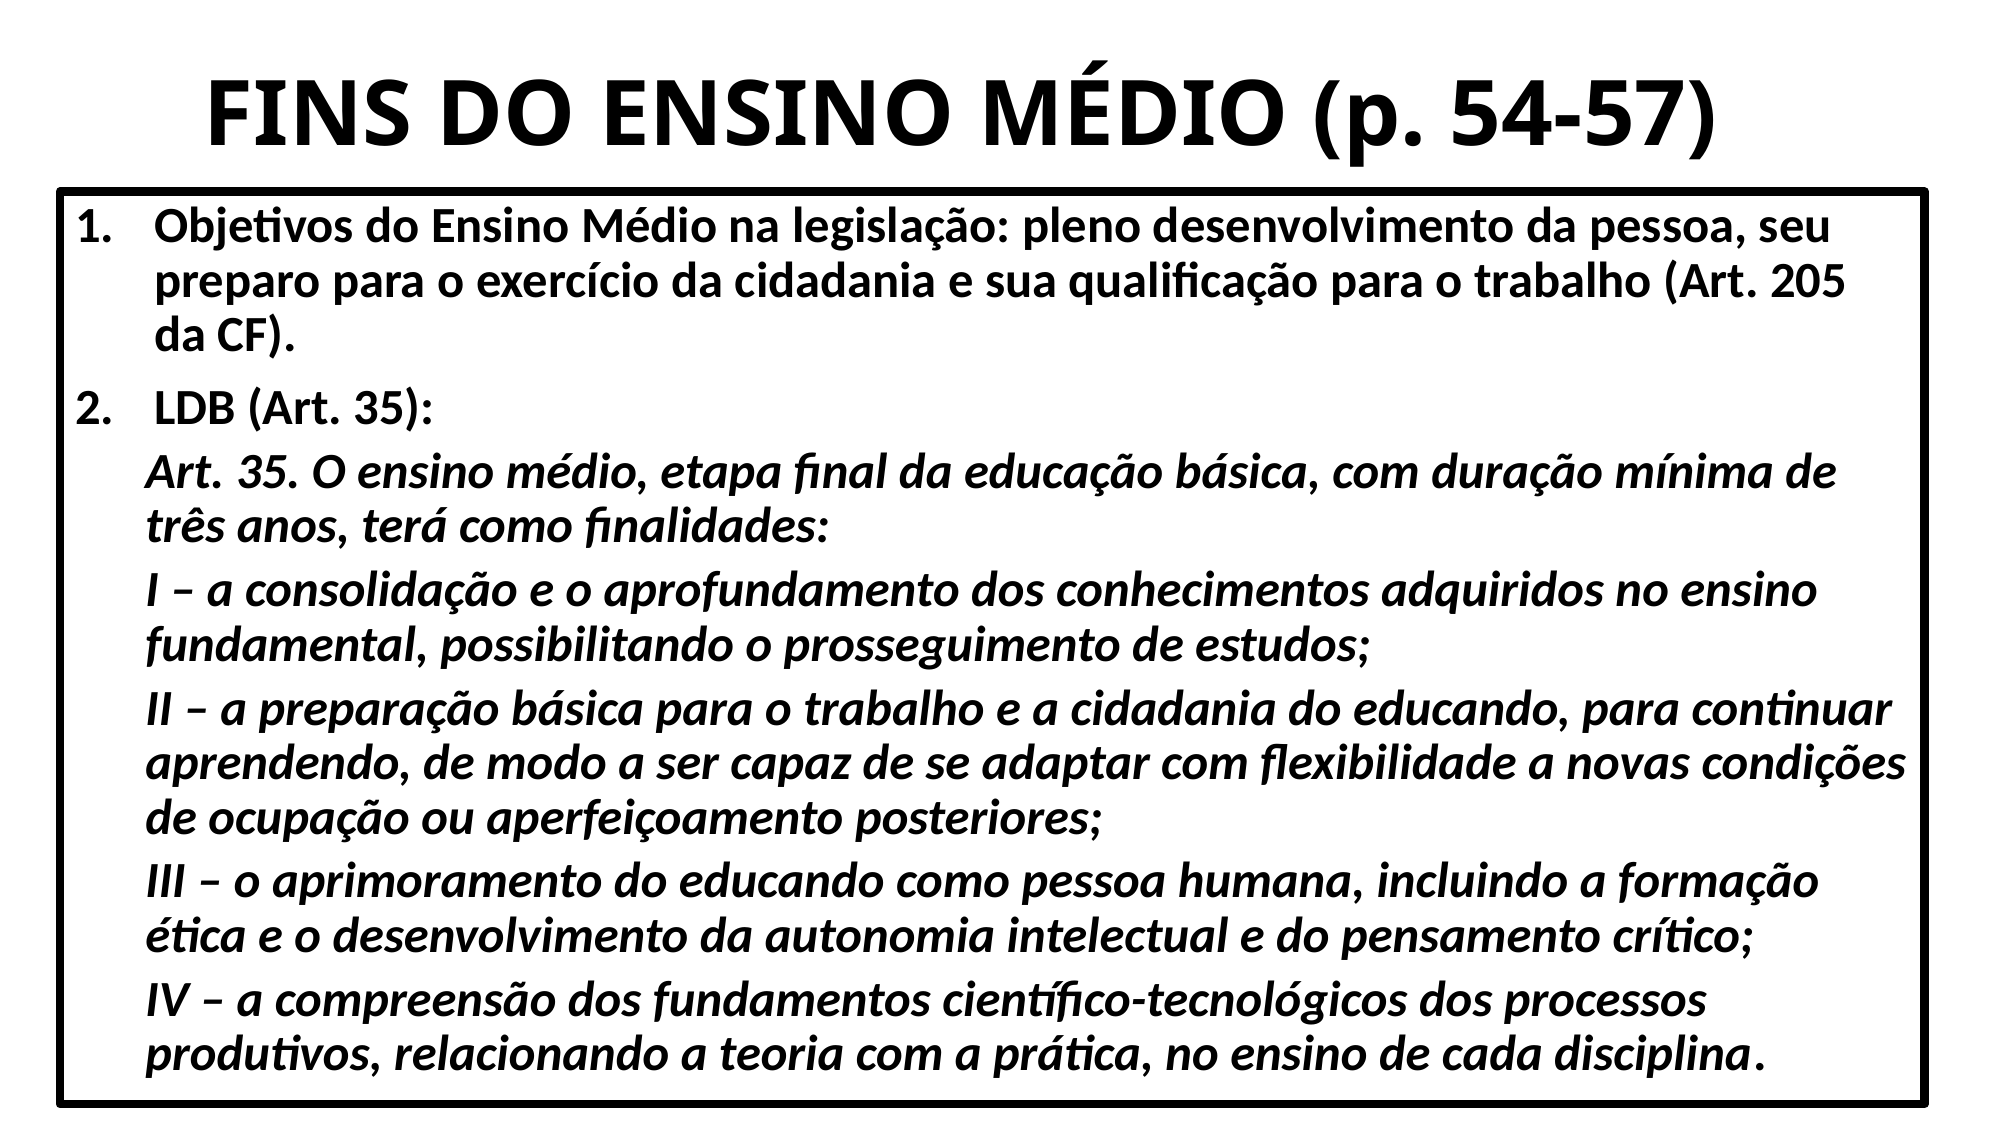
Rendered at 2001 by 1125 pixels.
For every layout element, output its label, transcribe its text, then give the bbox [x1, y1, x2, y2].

title FINS DO ENSINO MÉDIO (p. 54-57) [60, 59, 1863, 174]
list Objetivos do Ensino Médio na legislação: pleno desenvolvimento da pessoa, seu preparo para o exercício da cidadania e sua qualificação para o trabalho (Art. 205 da CF). LDB (Art. 35): Art. 35. O ensino médio, etapa final da educação básica, com duração mínima de três anos, terá como finalidades: I – a consolidação e o aprofundamento dos conhecimentos adquiridos no ensino fundamental, possibilitando o prosseguimento de estudos; II – a preparação básica para o trabalho e a cidadania do educando, para continuar aprendendo, de modo a ser capaz de se adaptar com flexibilidade a novas condições de ocupação ou aperfeiçoamento posteriores; III – o aprimoramento do educando como pessoa humana, incluindo a formação ética e o desenvolvimento da autonomia intelectual e do pensamento crítico; IV – a compreensão dos fundamentos científico-tecnológicos dos processos produtivos, relacionando a teoria com a prática, no ensino de cada disciplina. [60, 191, 1925, 1105]
